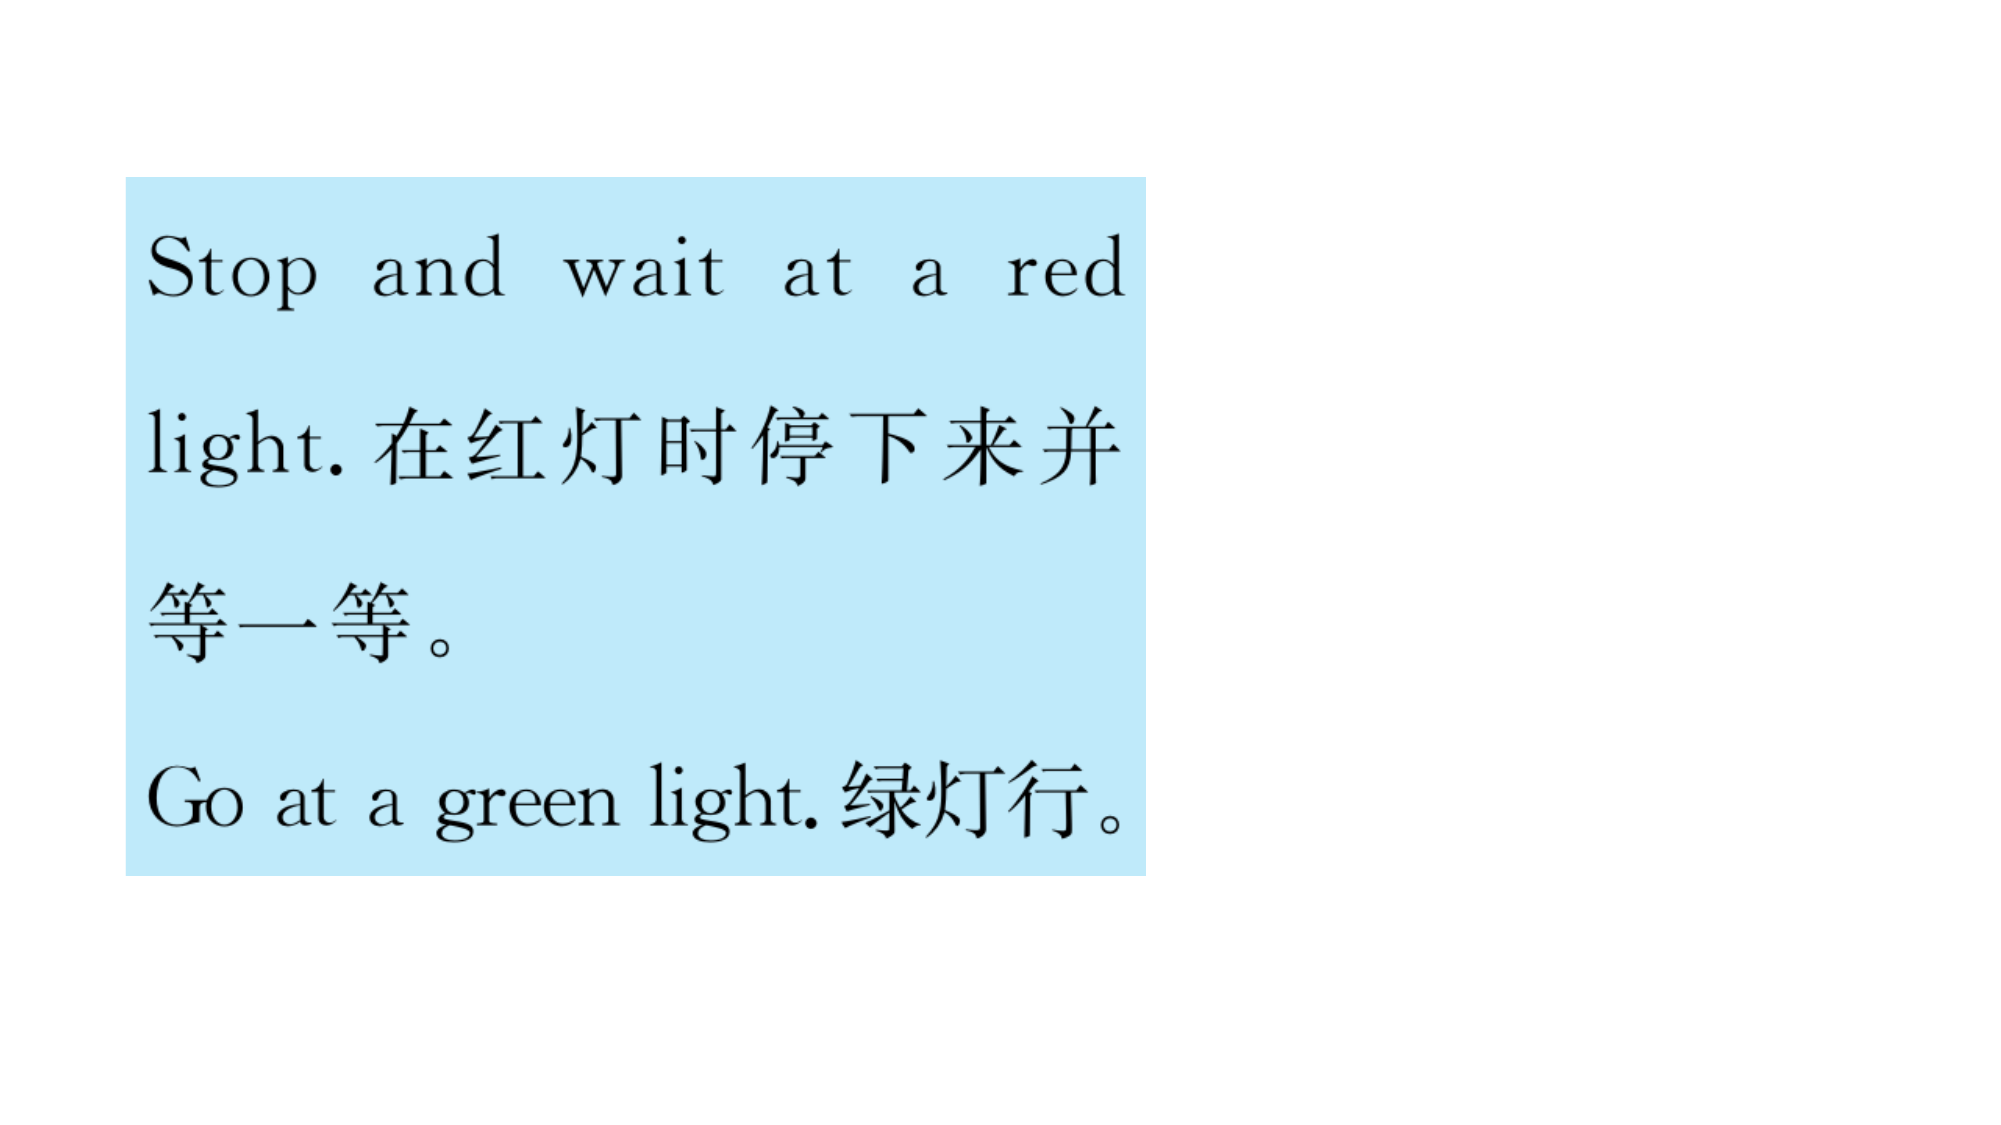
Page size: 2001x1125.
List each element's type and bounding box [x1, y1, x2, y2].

picture [118, 177, 1146, 876]
